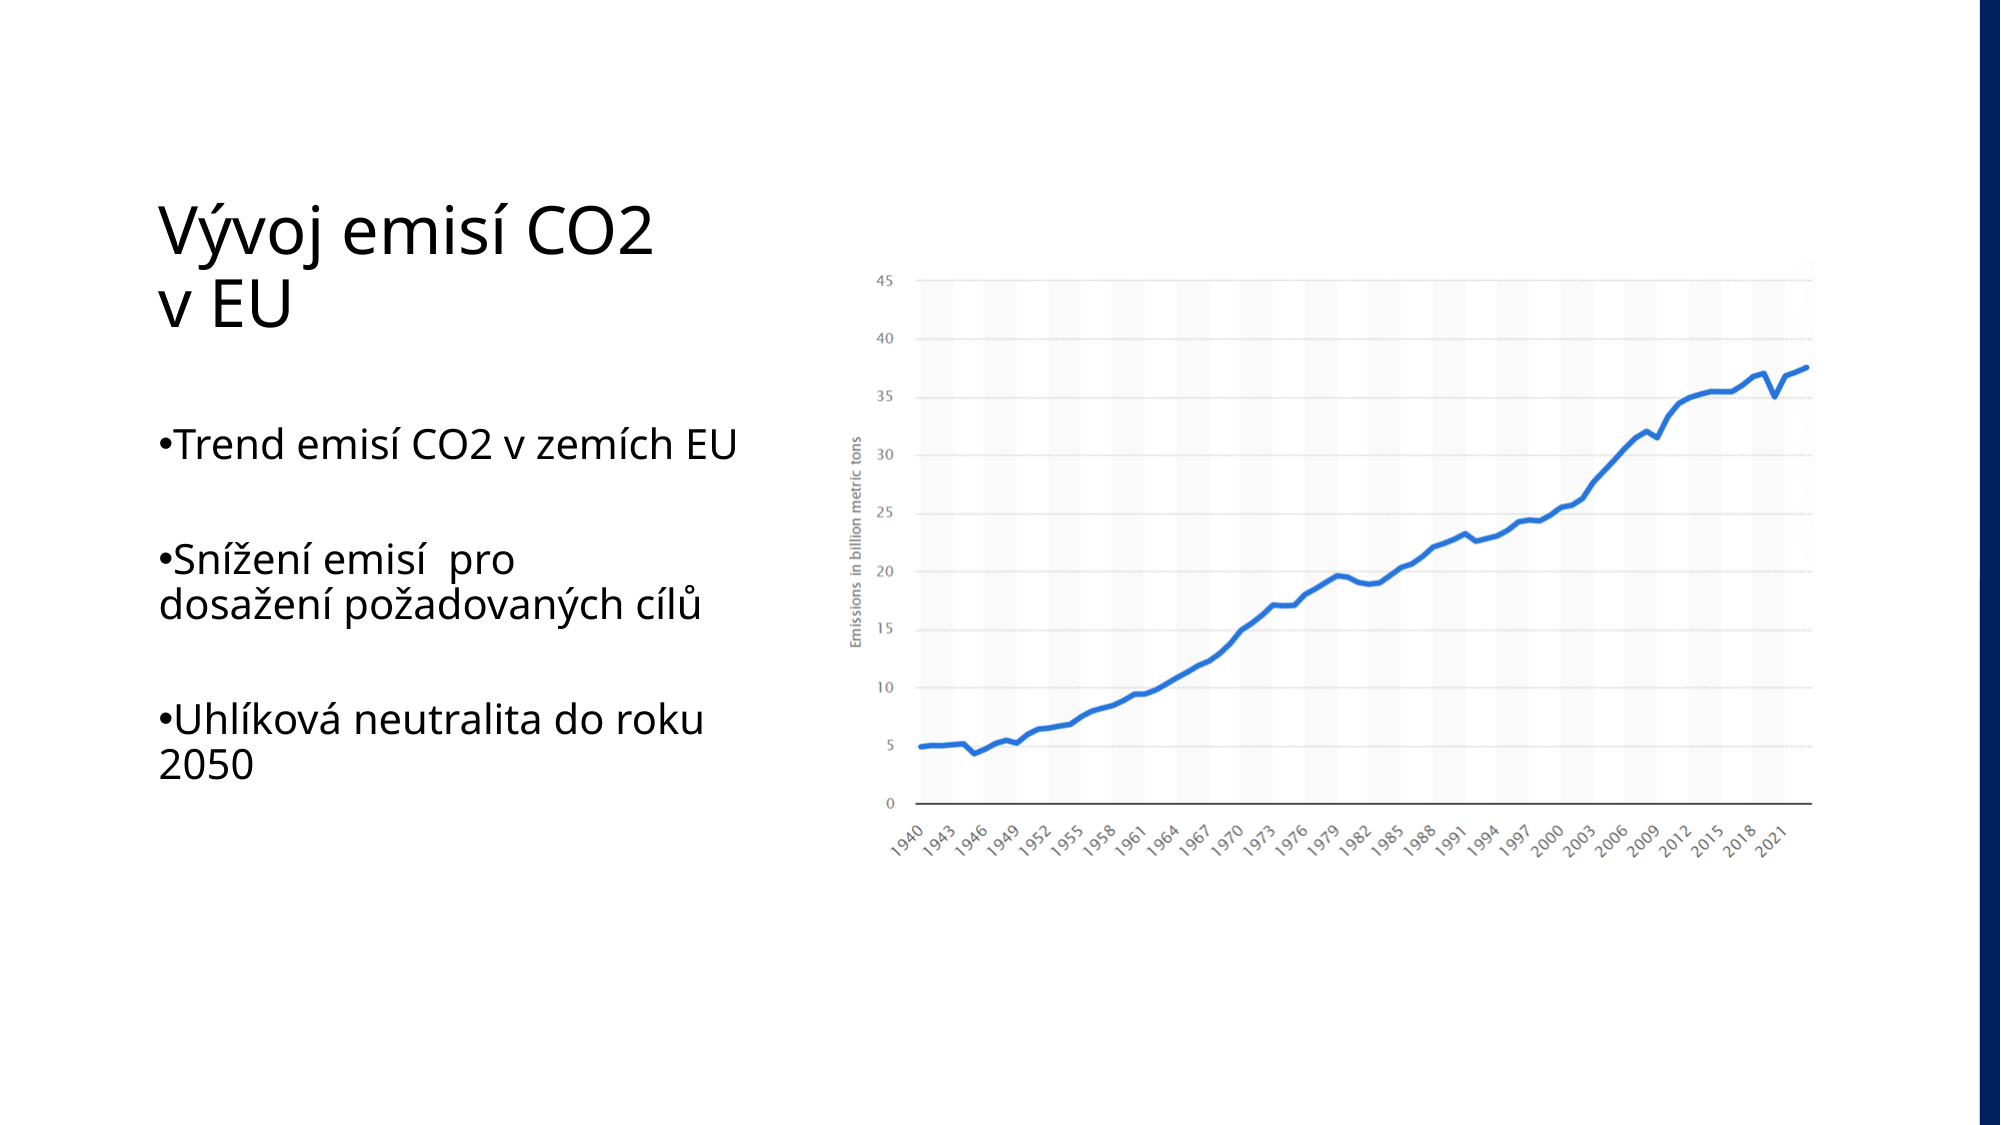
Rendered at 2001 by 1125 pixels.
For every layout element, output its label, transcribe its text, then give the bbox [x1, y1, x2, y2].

text_box Trend emisí CO2 v zemích EU Snížení emisí pro dosažení požadovaných cílů Uhlíková neutralita do roku 2050 [143, 415, 788, 982]
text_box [1979, 0, 2000, 1125]
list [848, 261, 1817, 865]
title Vývoj emisí CO2 v EU [143, 83, 711, 350]
